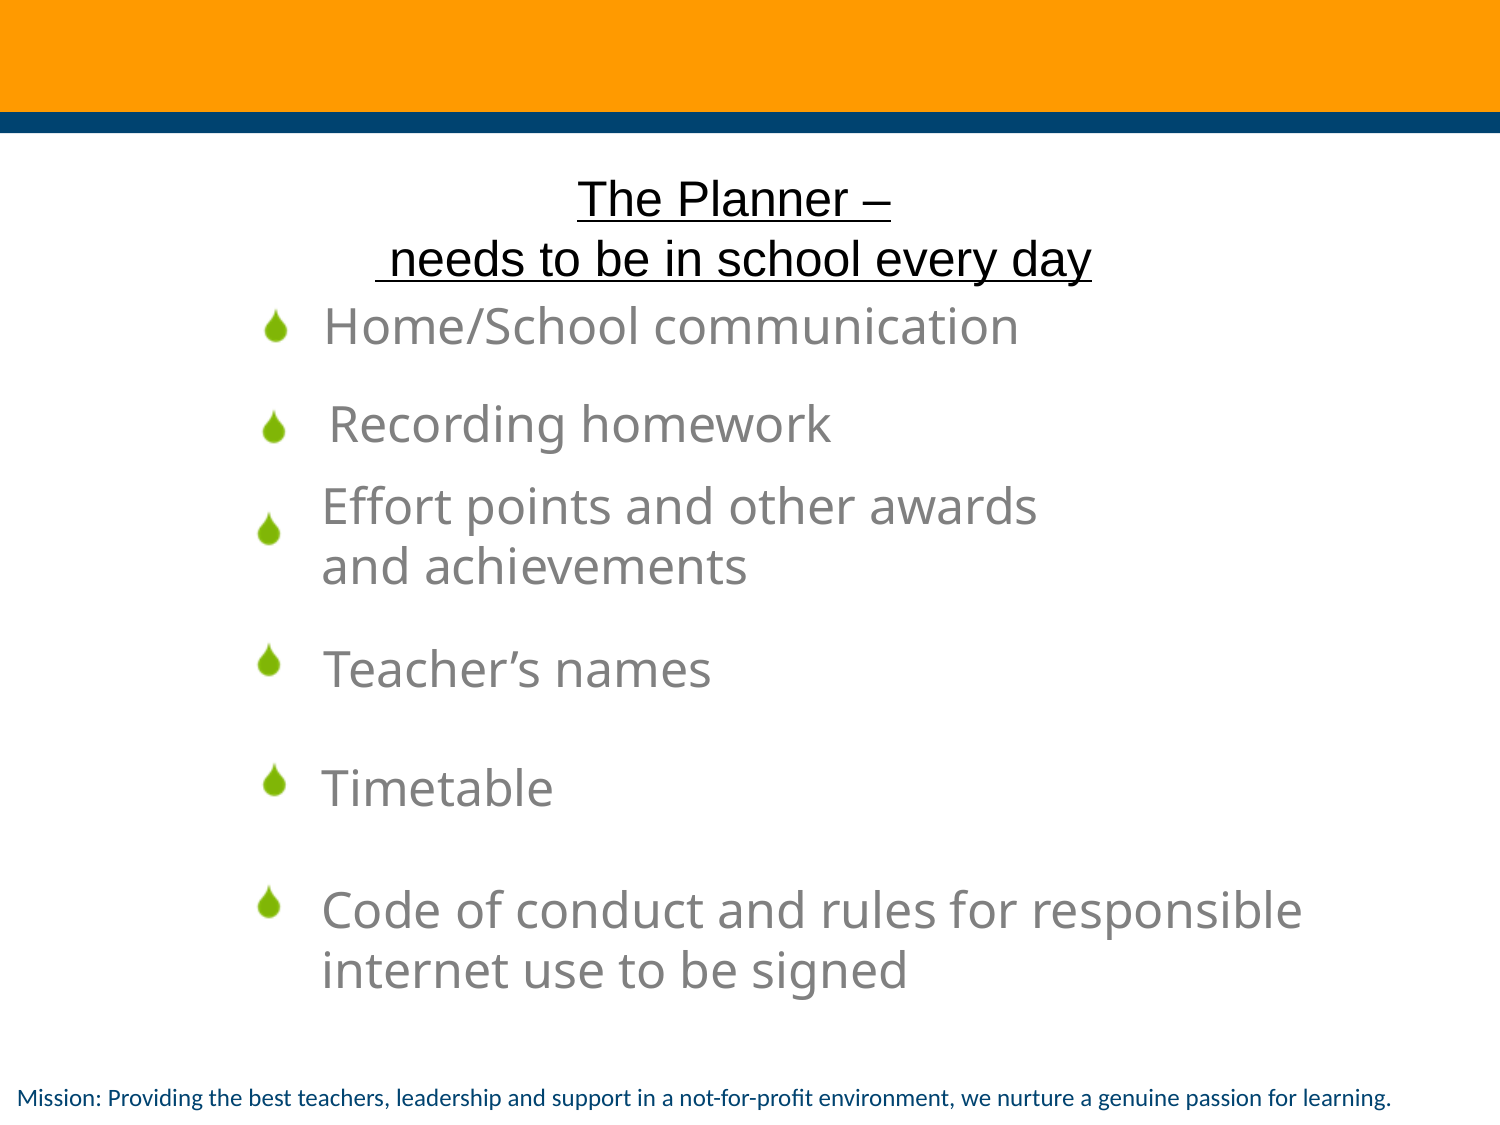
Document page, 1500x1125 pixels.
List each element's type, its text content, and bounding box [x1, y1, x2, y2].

picture [235, 396, 313, 461]
picture [229, 870, 307, 936]
text_box Recording homework [313, 384, 987, 460]
picture [229, 498, 307, 563]
picture [235, 749, 313, 814]
text_box The Planner – needs to be in school every day [206, 159, 1262, 295]
text_box Home/School communication [309, 287, 1060, 362]
text_box Teacher’s names [309, 630, 1119, 706]
text_box Effort points and other awards and achievements [306, 466, 1058, 602]
text_box Mission: Providing the best teachers, leadership and support in a not-for-profit environment, we nurture a genuine passion for learning. [2, 1074, 1500, 1120]
text_box Code of conduct and rules for responsible internet use to be signed [306, 871, 1365, 1006]
text_box Timetable [306, 749, 987, 825]
picture [229, 629, 307, 694]
picture [237, 295, 315, 361]
